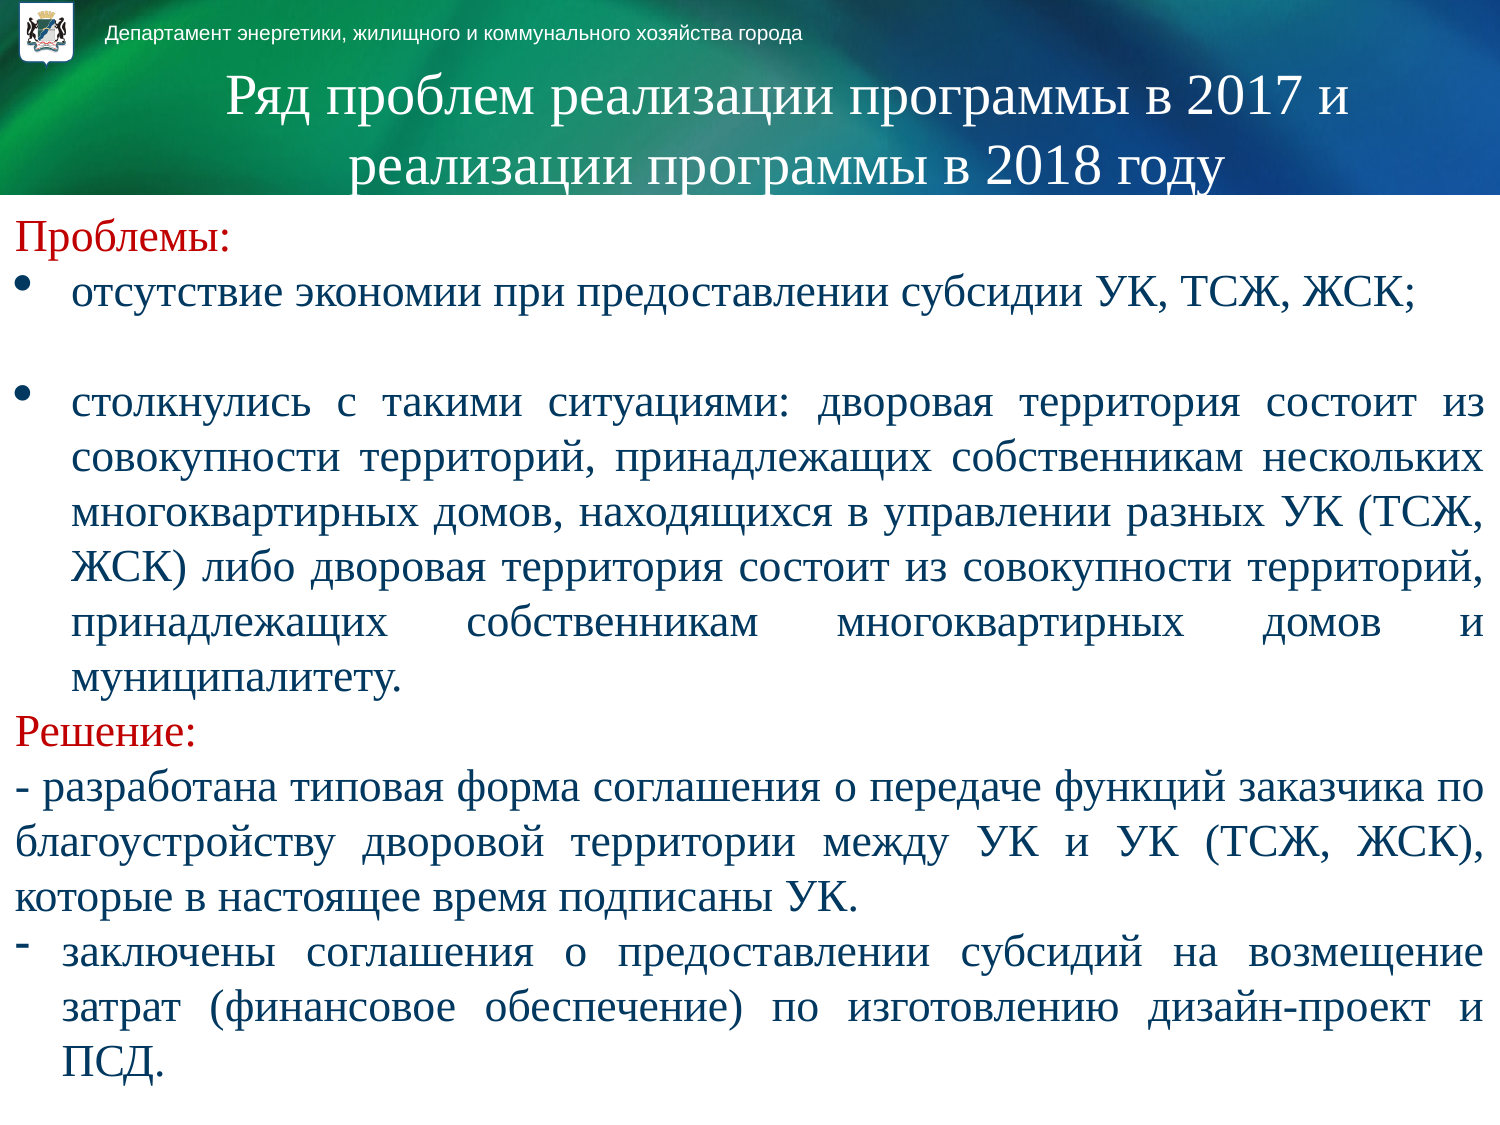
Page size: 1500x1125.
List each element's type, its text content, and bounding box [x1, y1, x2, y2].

picture [0, 0, 1500, 196]
text_box Проблемы: отсутствие экономии при предоставлении субсидии УК, ТСЖ, ЖСК; столкнулись с такими ситуациями: дворовая территория состоит из совокупности территорий, принадлежащих собственникам нескольких многоквартирных домов, находящихся в управлении разных УК (ТСЖ, ЖСК) либо дворовая территория состоит из совокупности территорий, принадлежащих собственникам многоквартирных домов и муниципалитету. Решение: - разработана типовая форма соглашения о передаче функций заказчика по благоустройству дворовой территории между УК и УК (ТСЖ, ЖСК), которые в настоящее время подписаны УК. заключены соглашения о предоставлении субсидий на возмещение затрат (финансовое обеспечение) по изготовлению дизайн-проект и ПСД. [0, 202, 1500, 1125]
